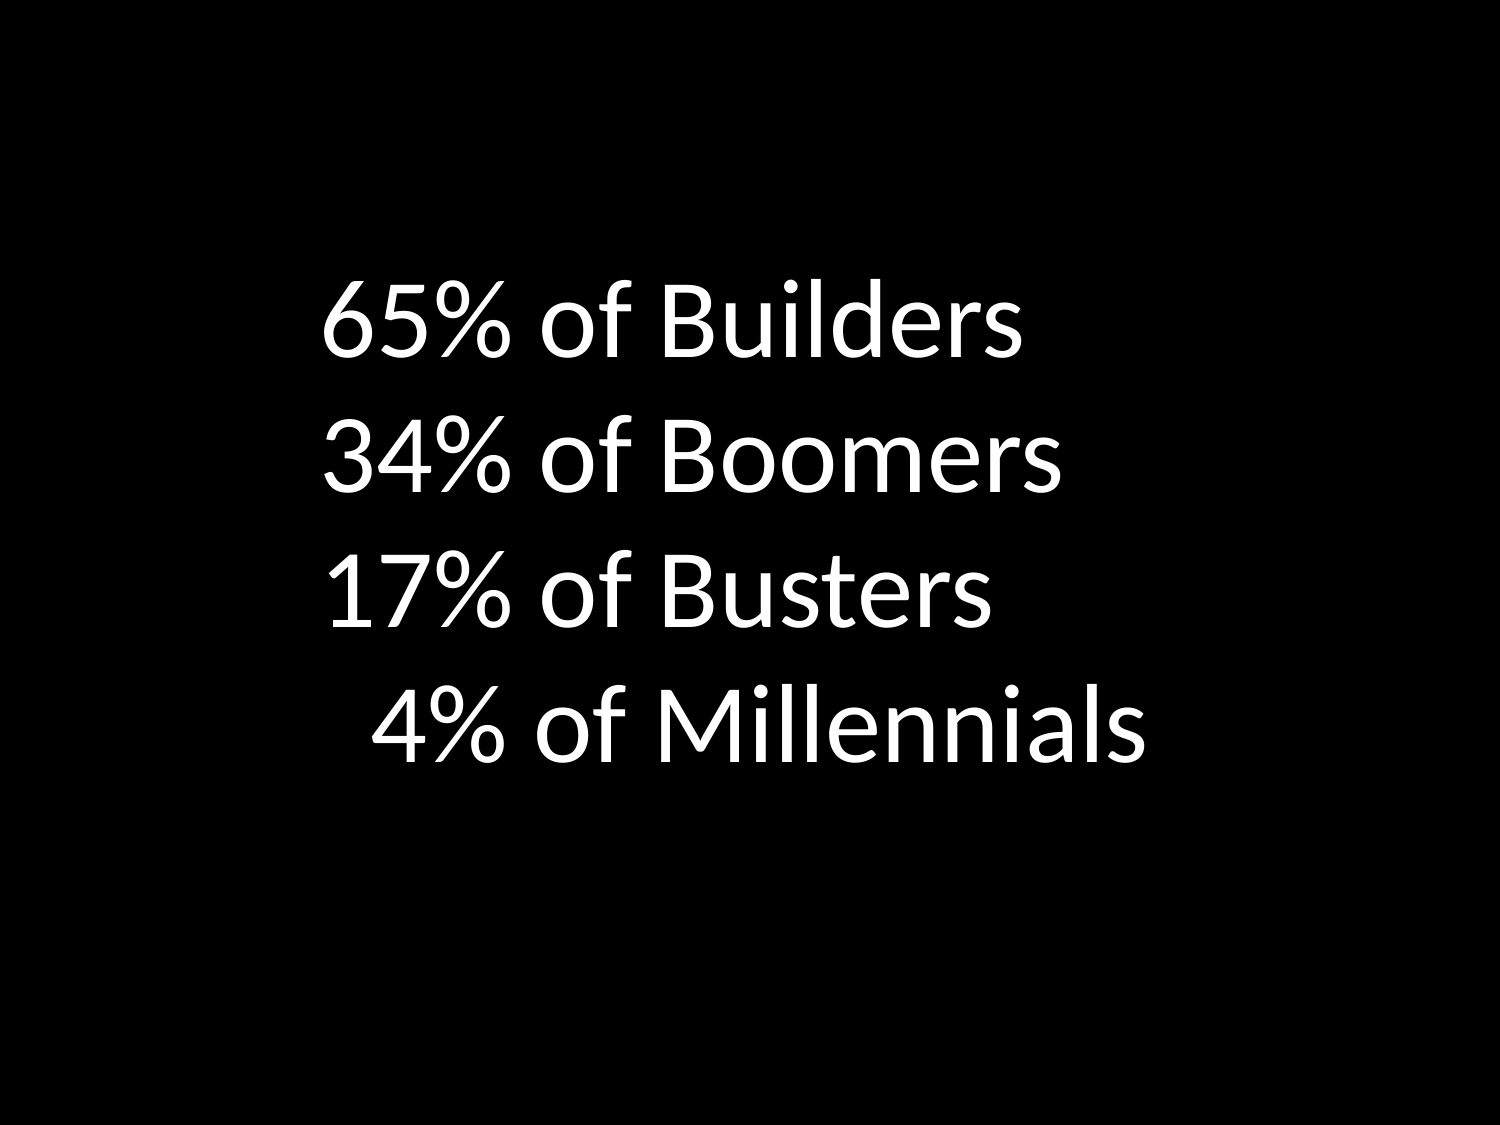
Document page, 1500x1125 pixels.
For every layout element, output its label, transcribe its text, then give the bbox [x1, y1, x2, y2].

text_box 65% of Builders 34% of Boomers 17% of Busters 4% of Millennials [304, 237, 1190, 793]
